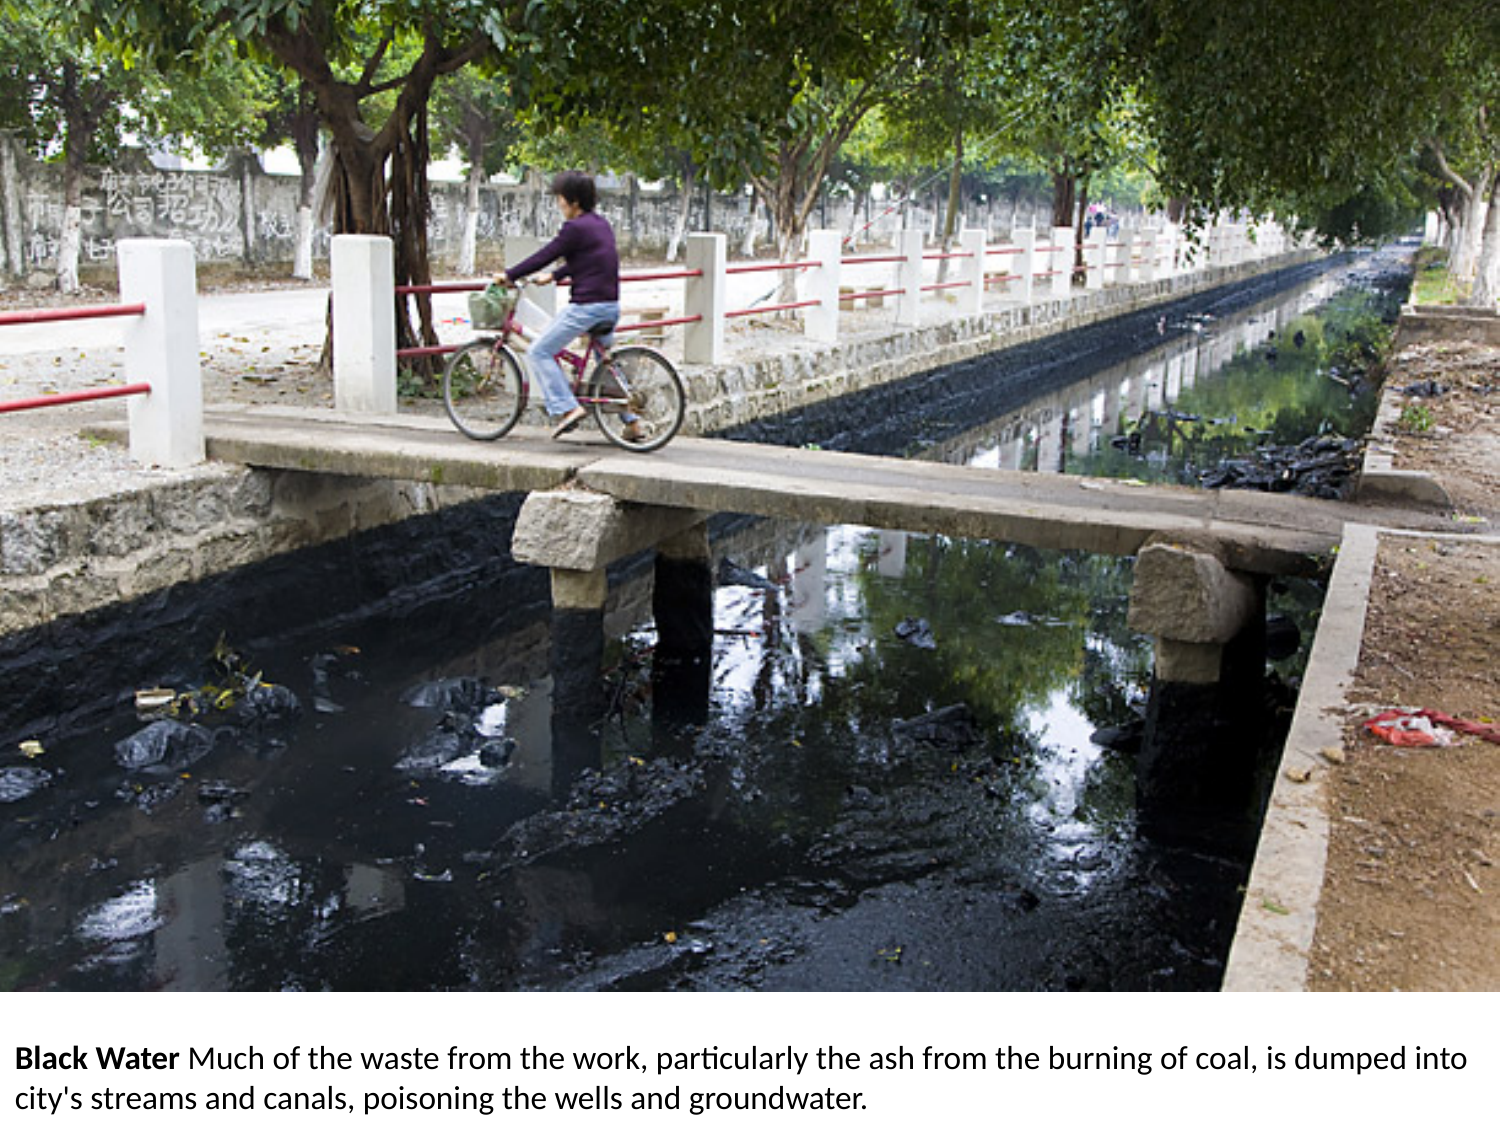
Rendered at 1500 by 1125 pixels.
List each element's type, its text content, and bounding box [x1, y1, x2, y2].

picture [0, 0, 1500, 993]
text_box Black Water Much of the waste from the work, particularly the ash from the burning of coal, is dumped into city's streams and canals, poisoning the wells and groundwater. [0, 1029, 1500, 1124]
